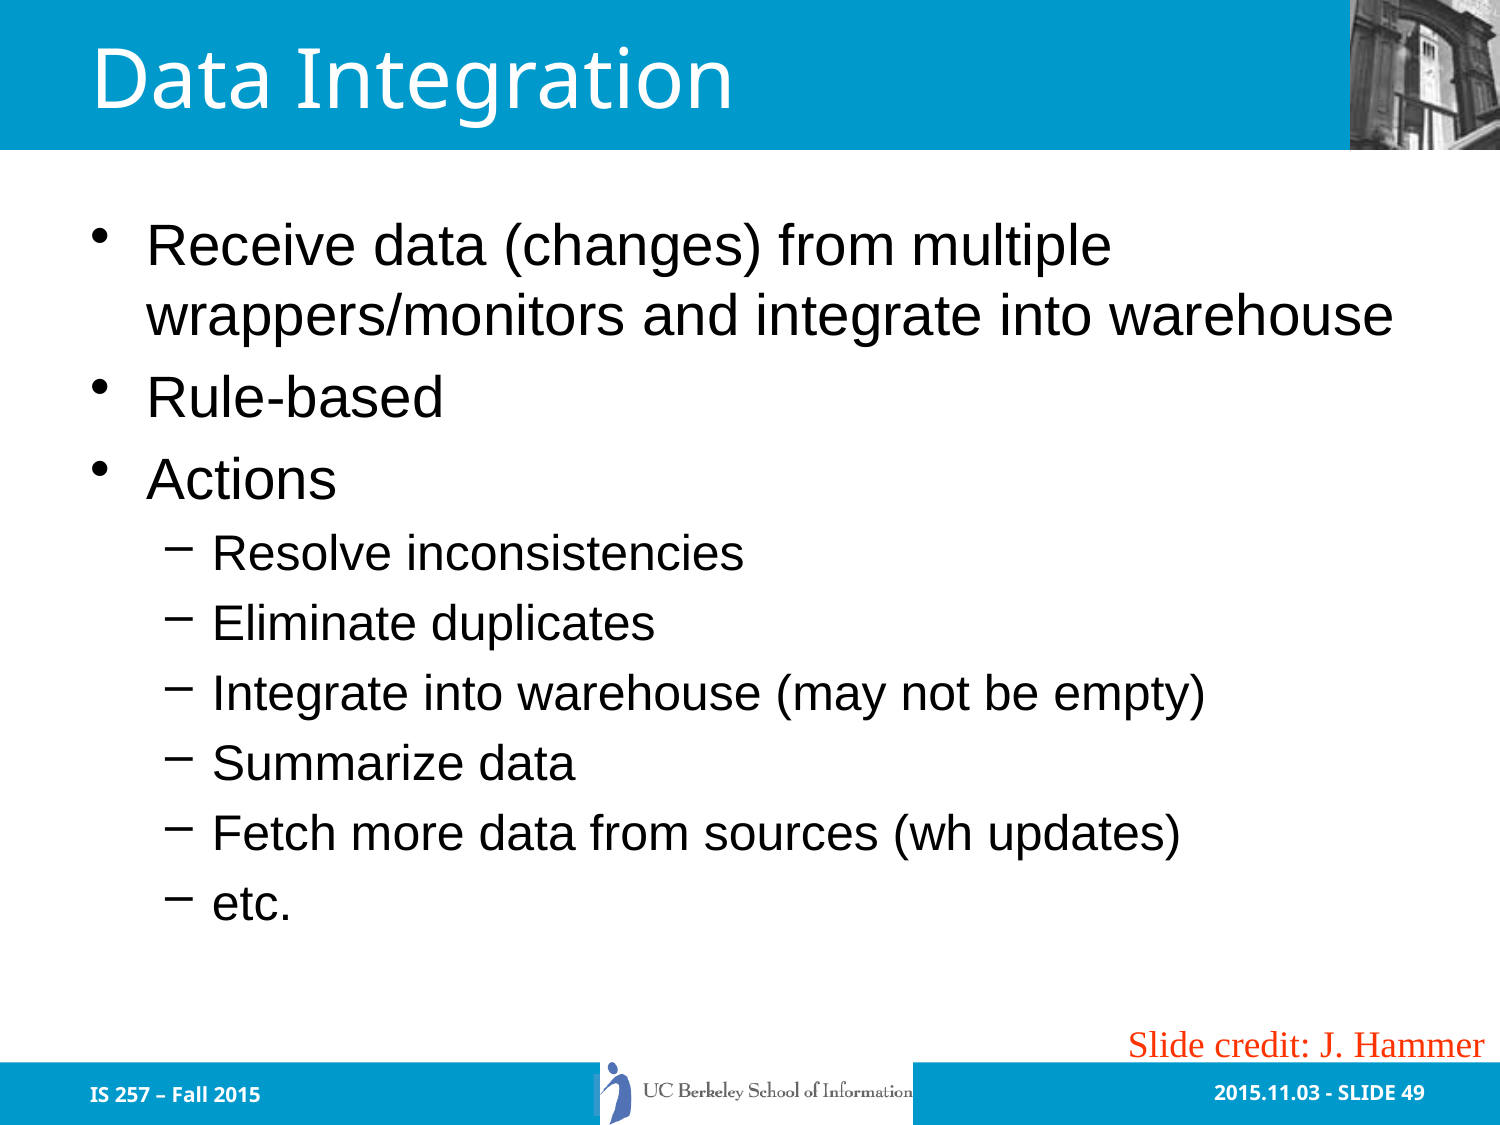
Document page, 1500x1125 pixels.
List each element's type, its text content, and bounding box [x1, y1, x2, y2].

text_box Slide credit: J. Hammer [1113, 1012, 1500, 1073]
slide_number IS 257 – Fall 2015 [75, 1062, 388, 1125]
picture [1351, 0, 1500, 150]
list Receive data (changes) from multiple wrappers/monitors and integrate into warehouse Rule-based Actions Resolve inconsistencies Eliminate duplicates Integrate into warehouse (may not be empty) Summarize data Fetch more data from sources (wh updates) etc. [75, 200, 1425, 1013]
picture [594, 1062, 912, 1125]
title Data Integration [75, 0, 1350, 150]
